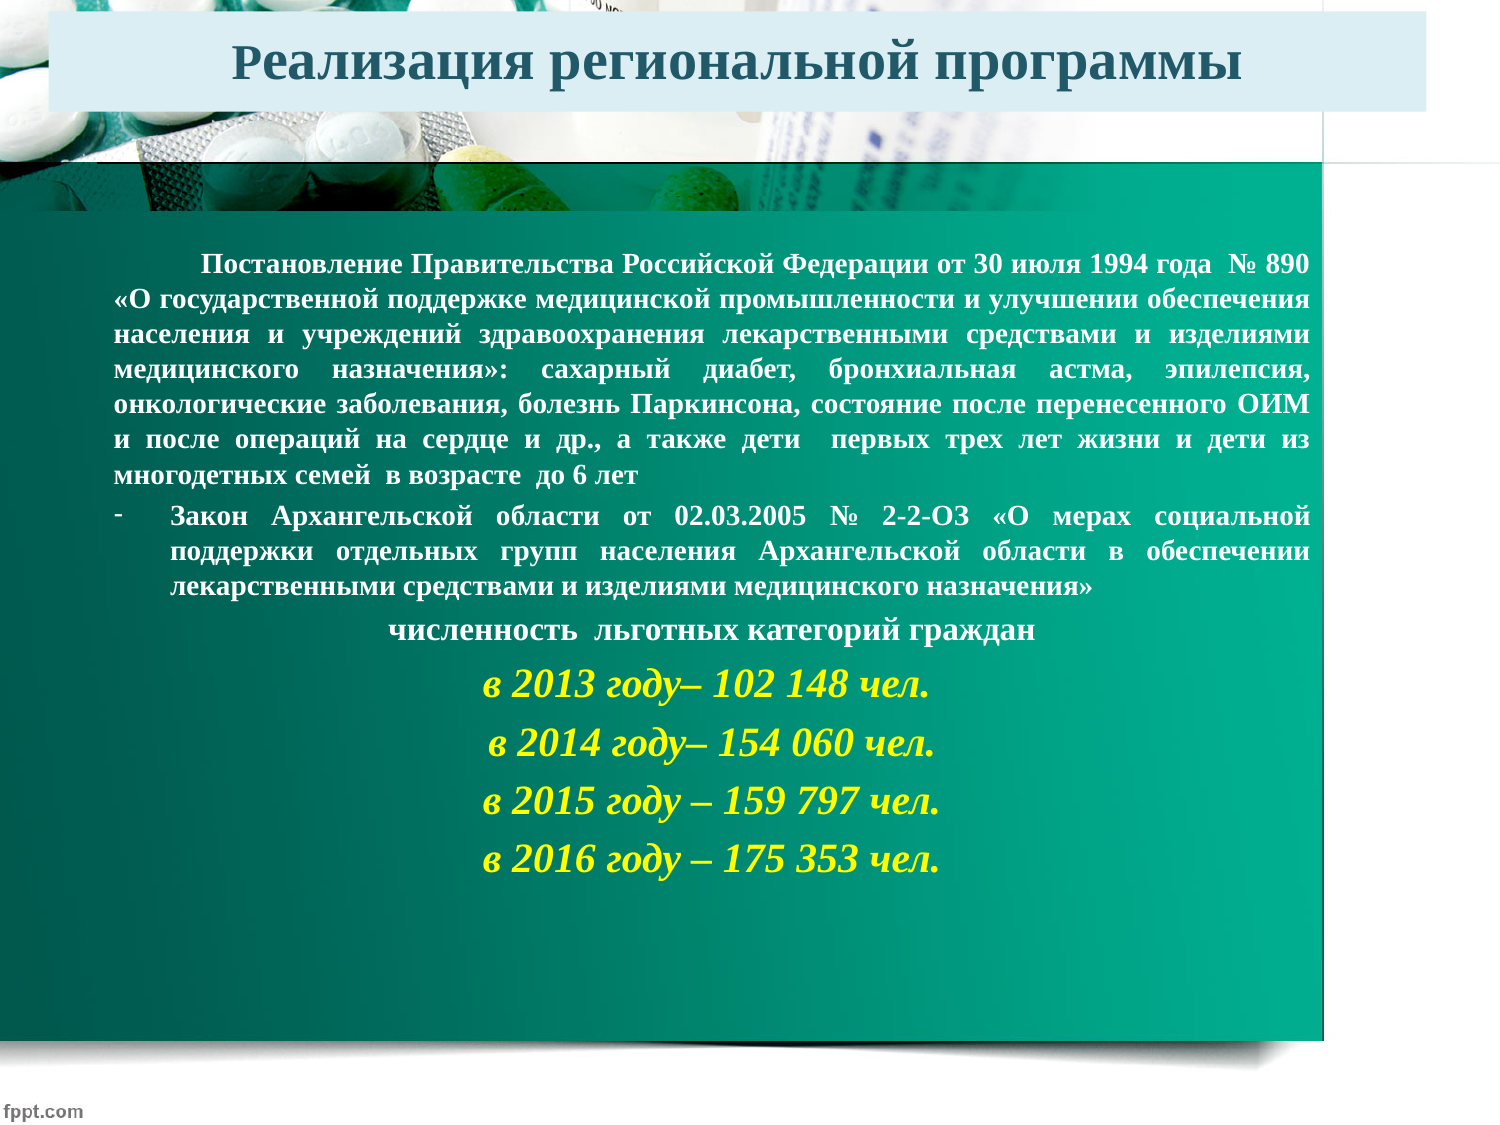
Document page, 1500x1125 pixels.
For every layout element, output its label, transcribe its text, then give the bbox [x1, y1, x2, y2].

title Реализация региональной программы [48, 11, 1427, 112]
list Постановление Правительства Российской Федерации от 30 июля 1994 года № 890 «О государственной поддержке медицинской промышленности и улучшении обеспечения населения и учреждений здравоохранения лекарственными средствами и изделиями медицинского назначения»: сахарный диабет, бронхиальная астма, эпилепсия, онкологические заболевания, болезнь Паркинсона, состояние после перенесенного ОИМ и после операций на сердце и др., а также дети первых трех лет жизни и дети из многодетных семей в возрасте до 6 лет Закон Архангельской области от 02.03.2005 № 2-2-ОЗ «О мерах социальной поддержки отдельных групп населения Архангельской области в обеспечении лекарственными средствами и изделиями медицинского назначения» численность льготных категорий граждан в 2013 году– 102 148 чел. в 2014 году– 154 060 чел. в 2015 году – 159 797 чел. в 2016 году – 175 353 чел. [98, 236, 1327, 964]
picture [0, 0, 1500, 1125]
